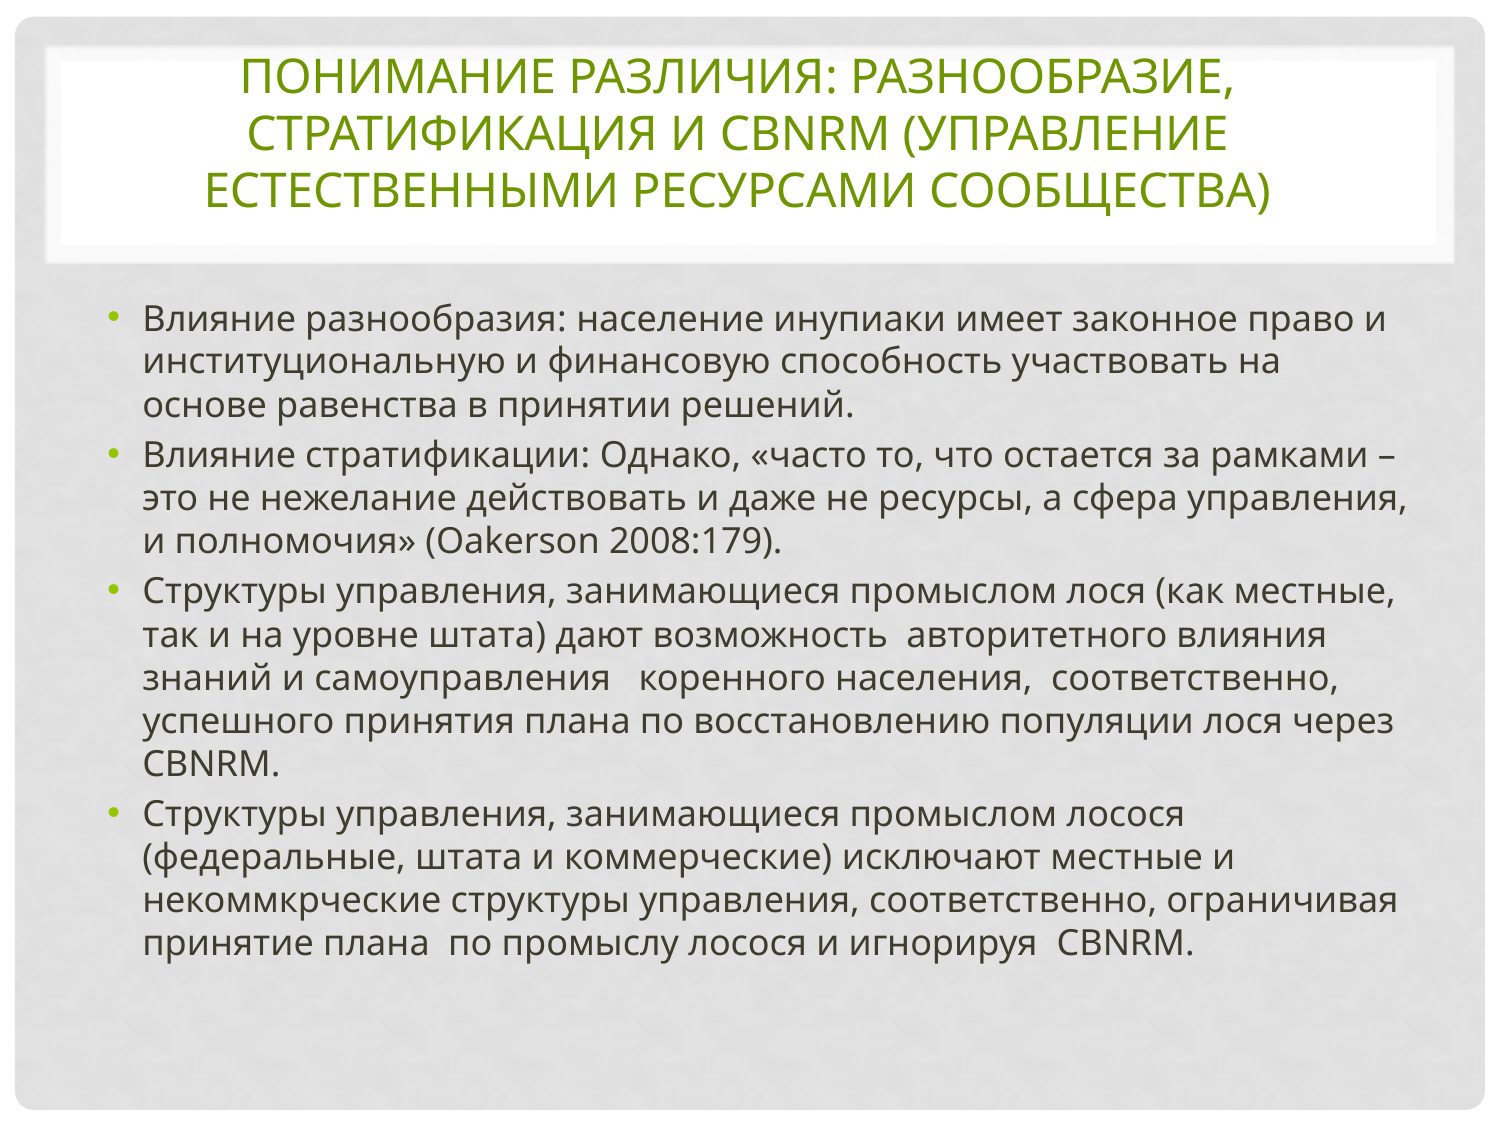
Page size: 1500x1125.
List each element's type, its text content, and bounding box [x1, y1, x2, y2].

title Понимание различия: разнообразие, стратификация и CBNRM (управление естественными ресурсами сообщества) [62, 37, 1413, 225]
list Влияние разнообразия: население инупиаки имеет законное право и институциональную и финансовую способность участвовать на основе равенства в принятии решений. Влияние стратификации: Однако, «часто то, что остается за рамками – это не нежелание действовать и даже не ресурсы, а сфера управления, и полномочия» (Oakerson 2008:179). Структуры управления, занимающиеся промыслом лося (как местные, так и на уровне штата) дают возможность авторитетного влияния знаний и самоуправления коренного населения, соответственно, успешного принятия плана по восстановлению популяции лося через CBNRM. Структуры управления, занимающиеся промыслом лосося (федеральные, штата и коммерческие) исключают местные и некоммкрческие структуры управления, соответственно, ограничивая принятие плана по промыслу лосося и игнорируя CBNRM. [75, 287, 1425, 1005]
